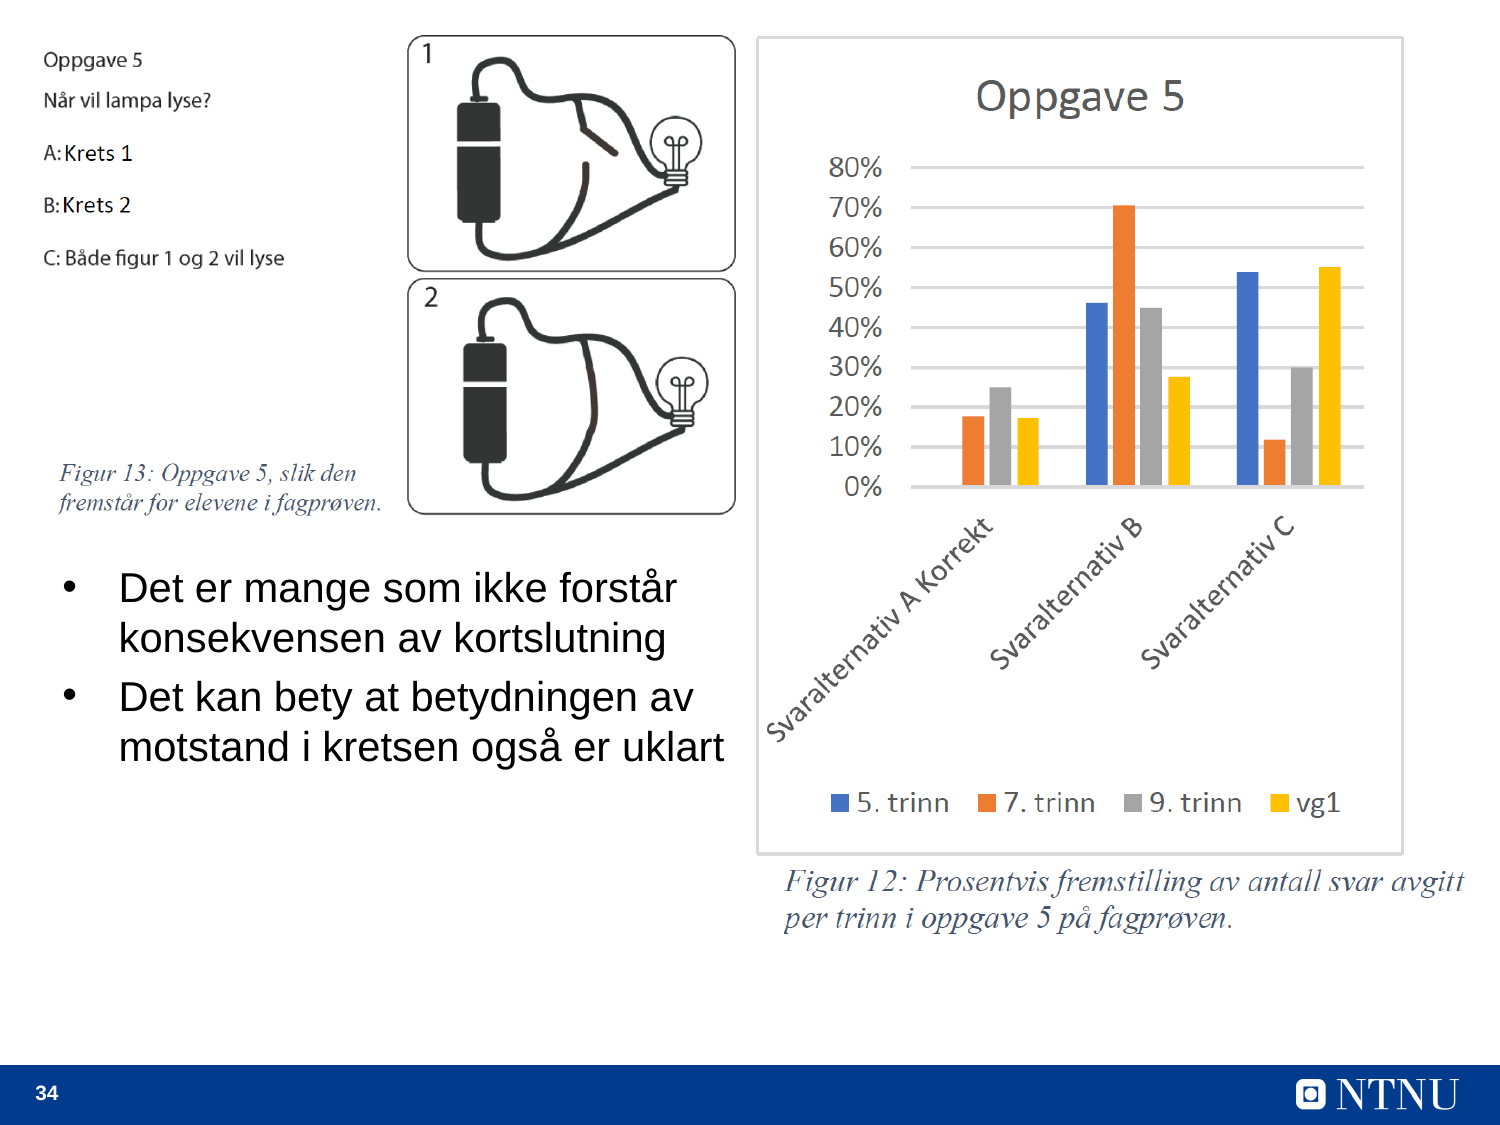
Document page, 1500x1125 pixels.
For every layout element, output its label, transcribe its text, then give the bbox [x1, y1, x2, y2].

picture [747, 27, 1483, 961]
picture [0, 1065, 1500, 1125]
list Det er mange som ikke forstår konsekvensen av kortslutning Det kan bety at betydningen av motstand i kretsen også er uklart [47, 553, 742, 1005]
picture [22, 14, 742, 537]
